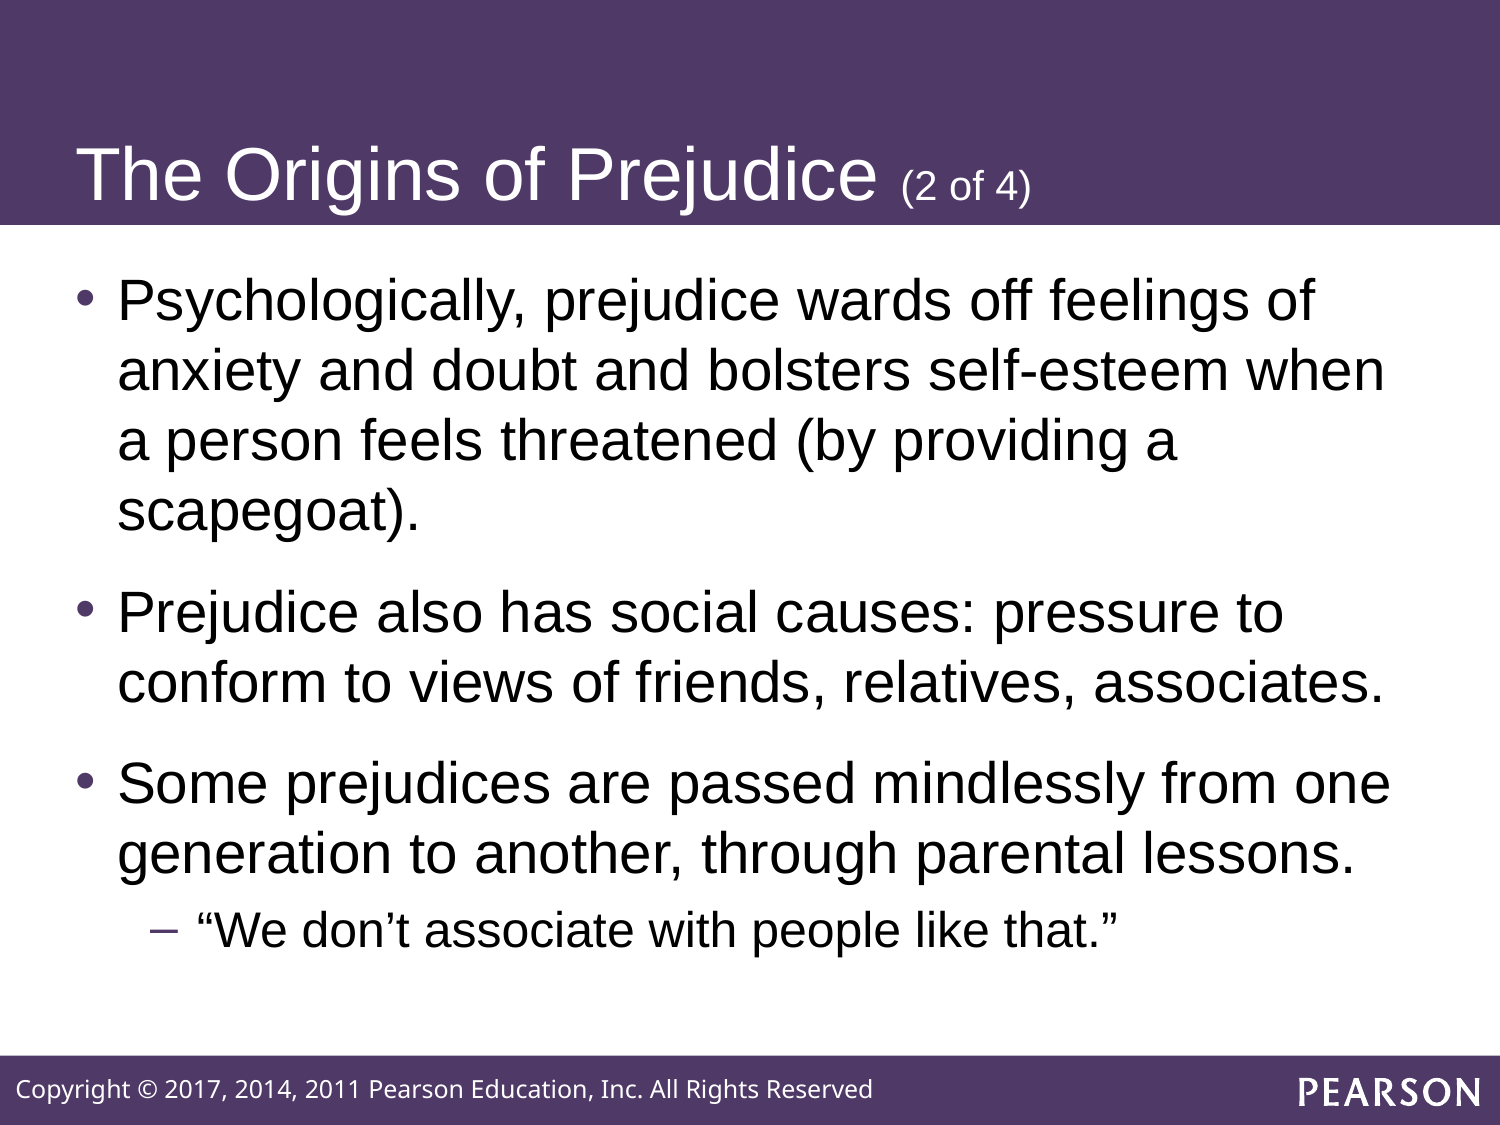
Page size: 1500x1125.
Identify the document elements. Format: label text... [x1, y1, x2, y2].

title The Origins of Prejudice (2 of 4) [75, 35, 1425, 216]
list Psychologically, prejudice wards off feelings of anxiety and doubt and bolsters self-esteem when a person feels threatened (by providing a scapegoat). Prejudice also has social causes: pressure to conform to views of friends, relatives, associates. Some prejudices are passed mindlessly from one generation to another, through parental lessons. “We don’t associate with people like that.” [75, 262, 1425, 1005]
